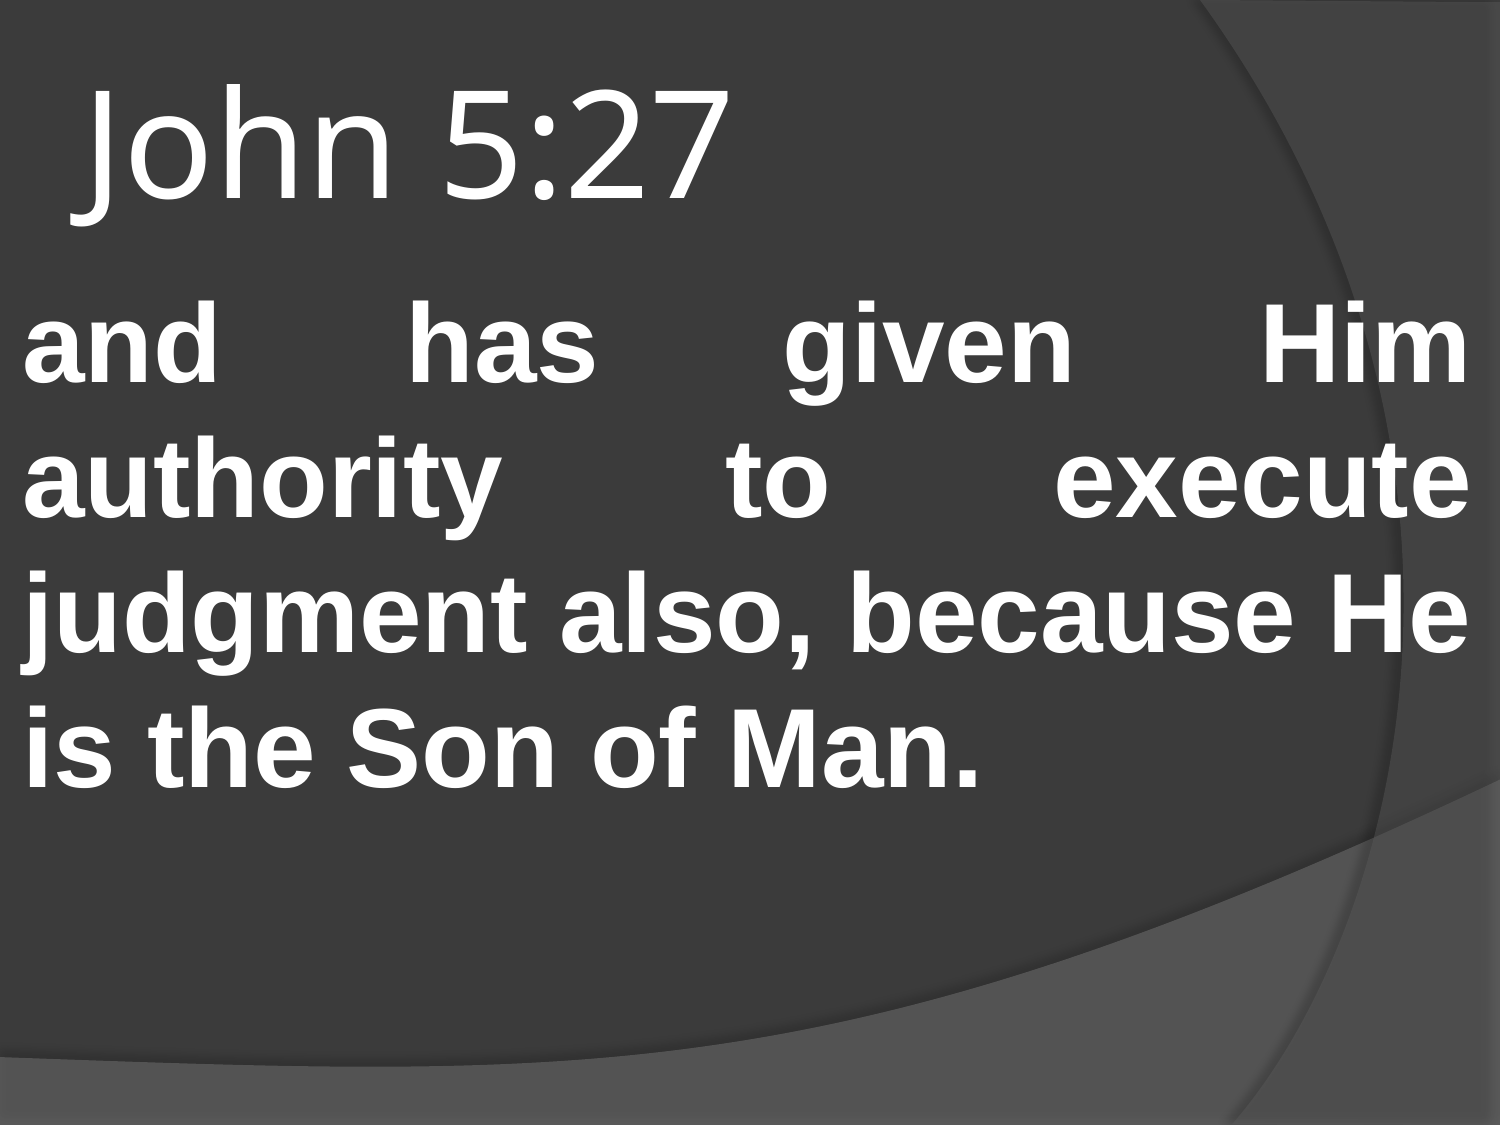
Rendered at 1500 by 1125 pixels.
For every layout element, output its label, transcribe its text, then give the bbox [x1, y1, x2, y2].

list and has given Him authority to execute judgment also, because He is the Son of Man. [1, 262, 1488, 1125]
title John 5:27 [75, 45, 1300, 233]
